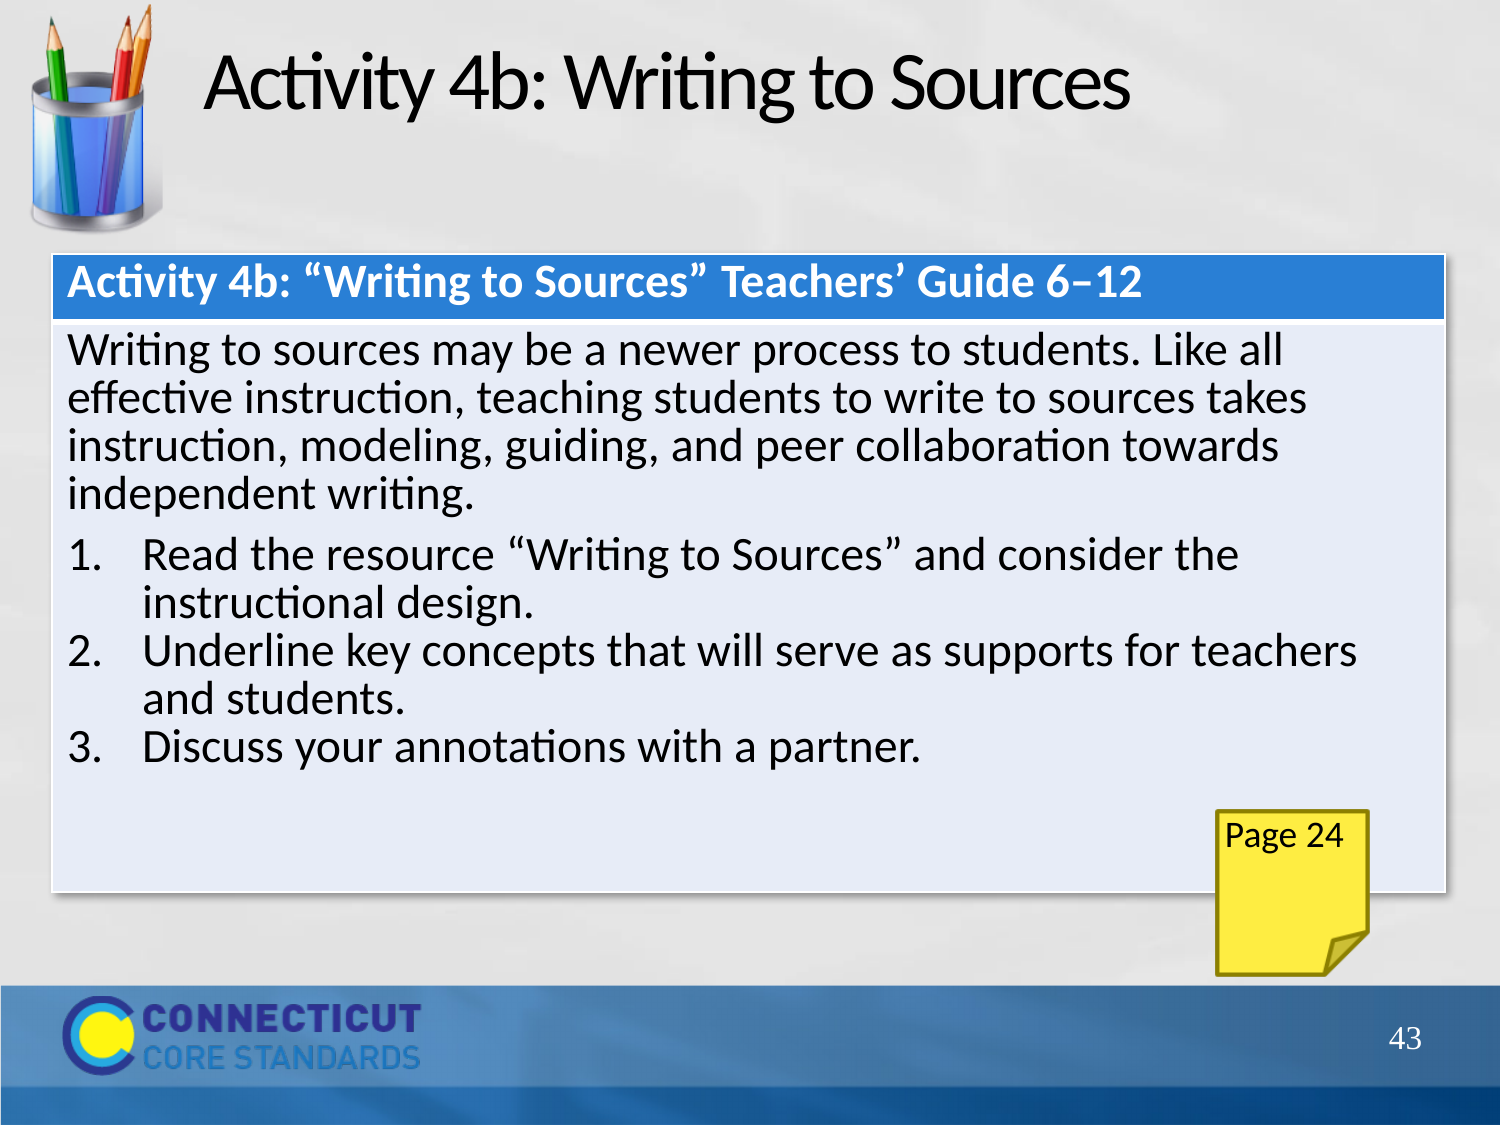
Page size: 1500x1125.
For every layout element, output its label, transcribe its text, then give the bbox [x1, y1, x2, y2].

text_box Page 24 [1210, 802, 1383, 863]
title Activity 4b: Writing to Sources [203, 37, 1500, 213]
picture [0, 0, 1500, 985]
slide_number 43 [1075, 996, 1438, 1076]
table_cell Writing to sources may be a newer process to students. Like all effective instruction, teaching students to write to sources takes instruction, modeling, guiding, and peer collaboration towards independent writing. Read the resource “Writing to Sources” and consider the instructional design. Underline key concepts that will serve as supports for teachers and students. Discuss your annotations with a partner. [53, 325, 1444, 891]
table_header Activity 4b: “Writing to Sources” Teachers’ Guide 6‒12 [53, 255, 1444, 319]
picture [2, 986, 1500, 1125]
footer [62, 996, 424, 1076]
